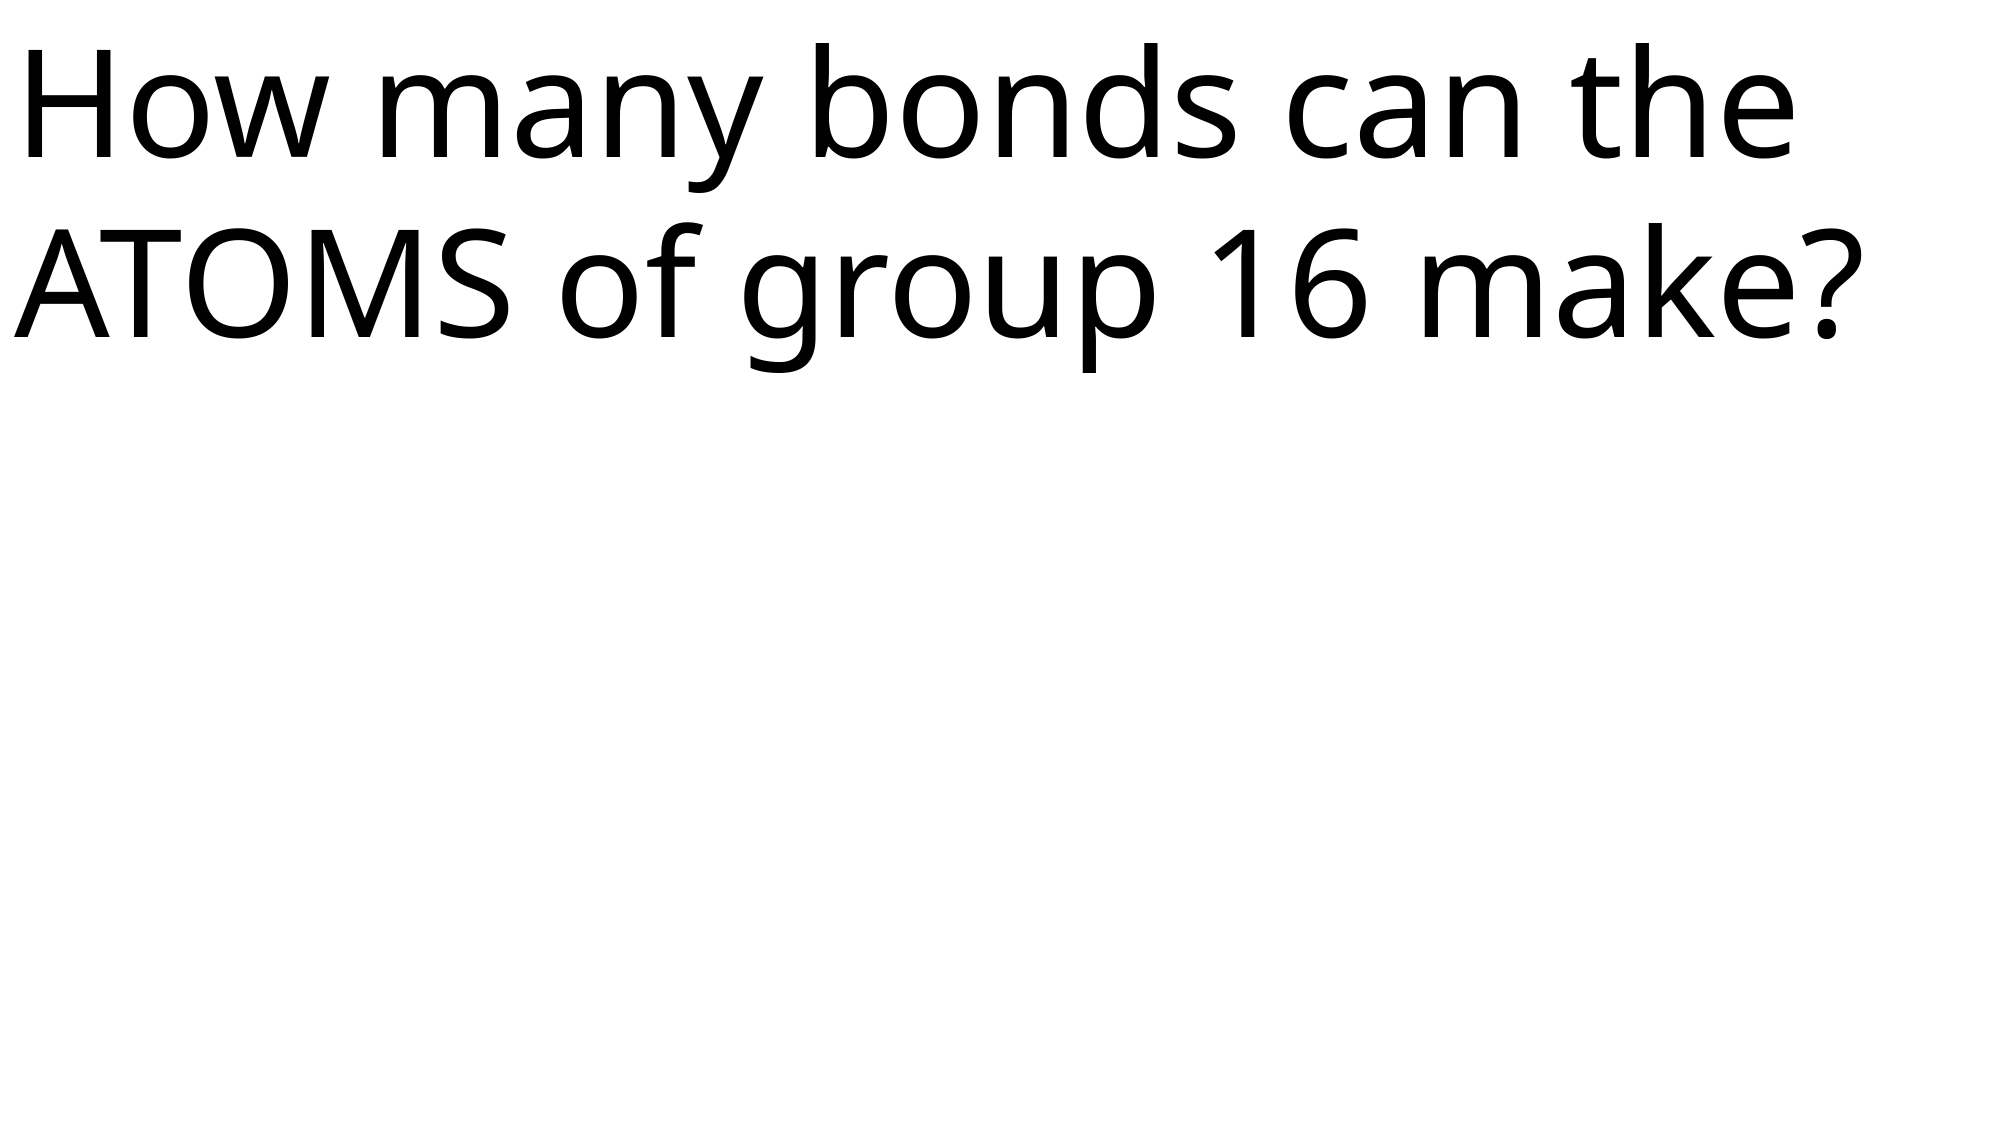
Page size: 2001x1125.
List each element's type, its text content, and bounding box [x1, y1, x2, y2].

text_box How many bonds can the ATOMS of group 16 make? [0, 0, 2000, 375]
